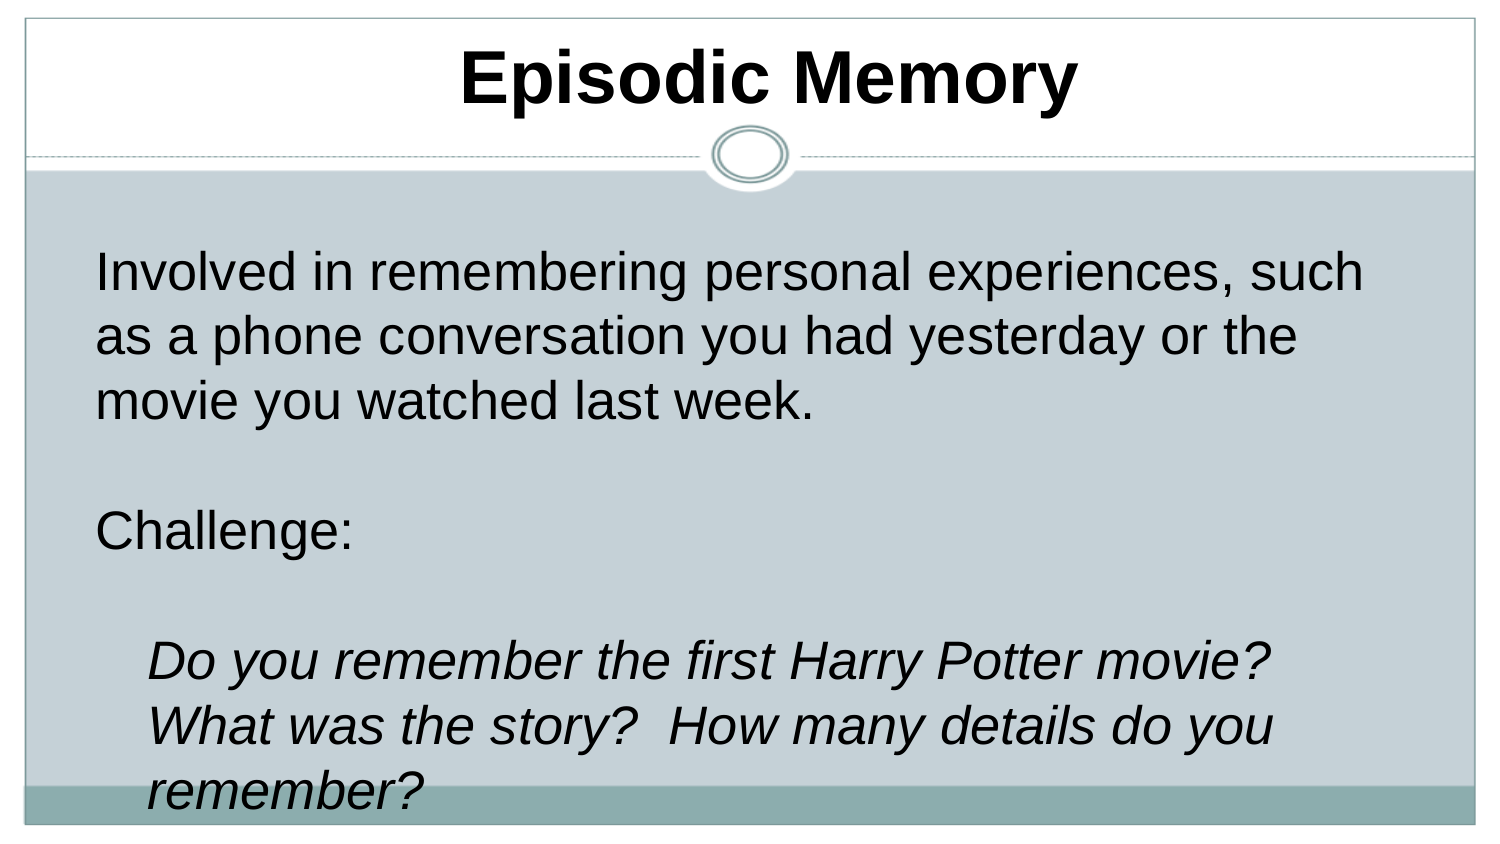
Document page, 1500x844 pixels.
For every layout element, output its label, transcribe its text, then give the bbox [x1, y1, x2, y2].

text_box Episodic Memory [77, 33, 1459, 125]
text_box Involved in remembering personal experiences, such as a phone conversation you had yesterday or the movie you watched last week. Challenge: Do you remember the first Harry Potter movie? What was the story? How many details do you remember? [90, 230, 1424, 793]
picture [0, 0, 1500, 844]
